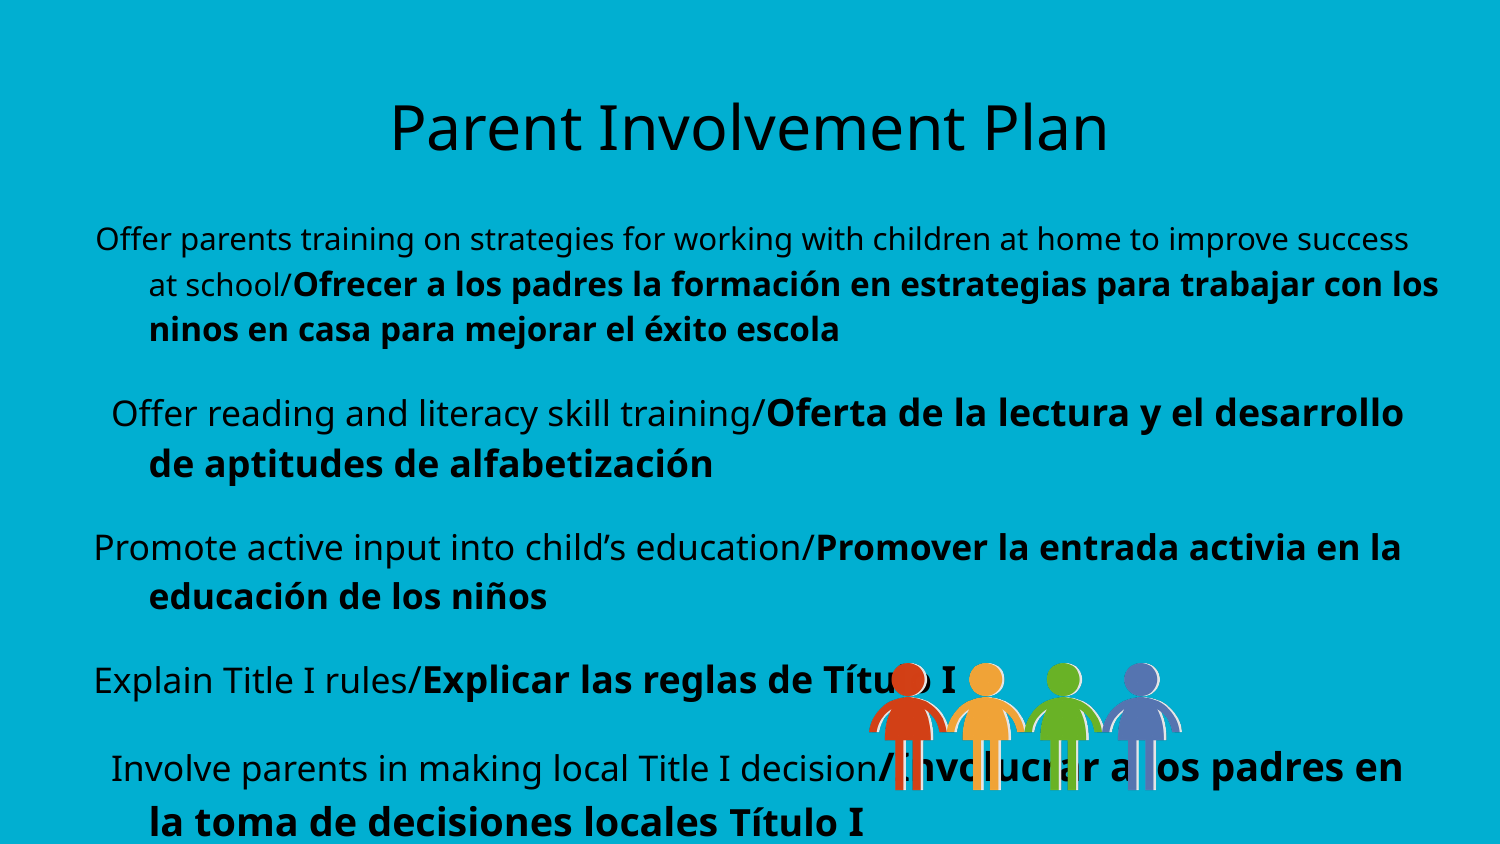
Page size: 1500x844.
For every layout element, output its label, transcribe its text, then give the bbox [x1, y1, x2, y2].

title Parent Involvement Plan [51, 72, 1449, 167]
picture [869, 647, 1182, 805]
list Offer parents training on strategies for working with children at home to improve success at school/Ofrecer a los padres la formación en estrategias para trabajar con los ninos en casa para mejorar el éxito escola Offer reading and literacy skill training/Oferta de la lectura y el desarrollo de aptitudes de alfabetización Promote active input into child’s education/Promover la entrada activia en la educación de los niños Explain Title I rules/Explicar las reglas de Título I Involve parents in making local Title I decision/Involucrar a los padres en la toma de decisiones locales Título I [58, 198, 1457, 746]
